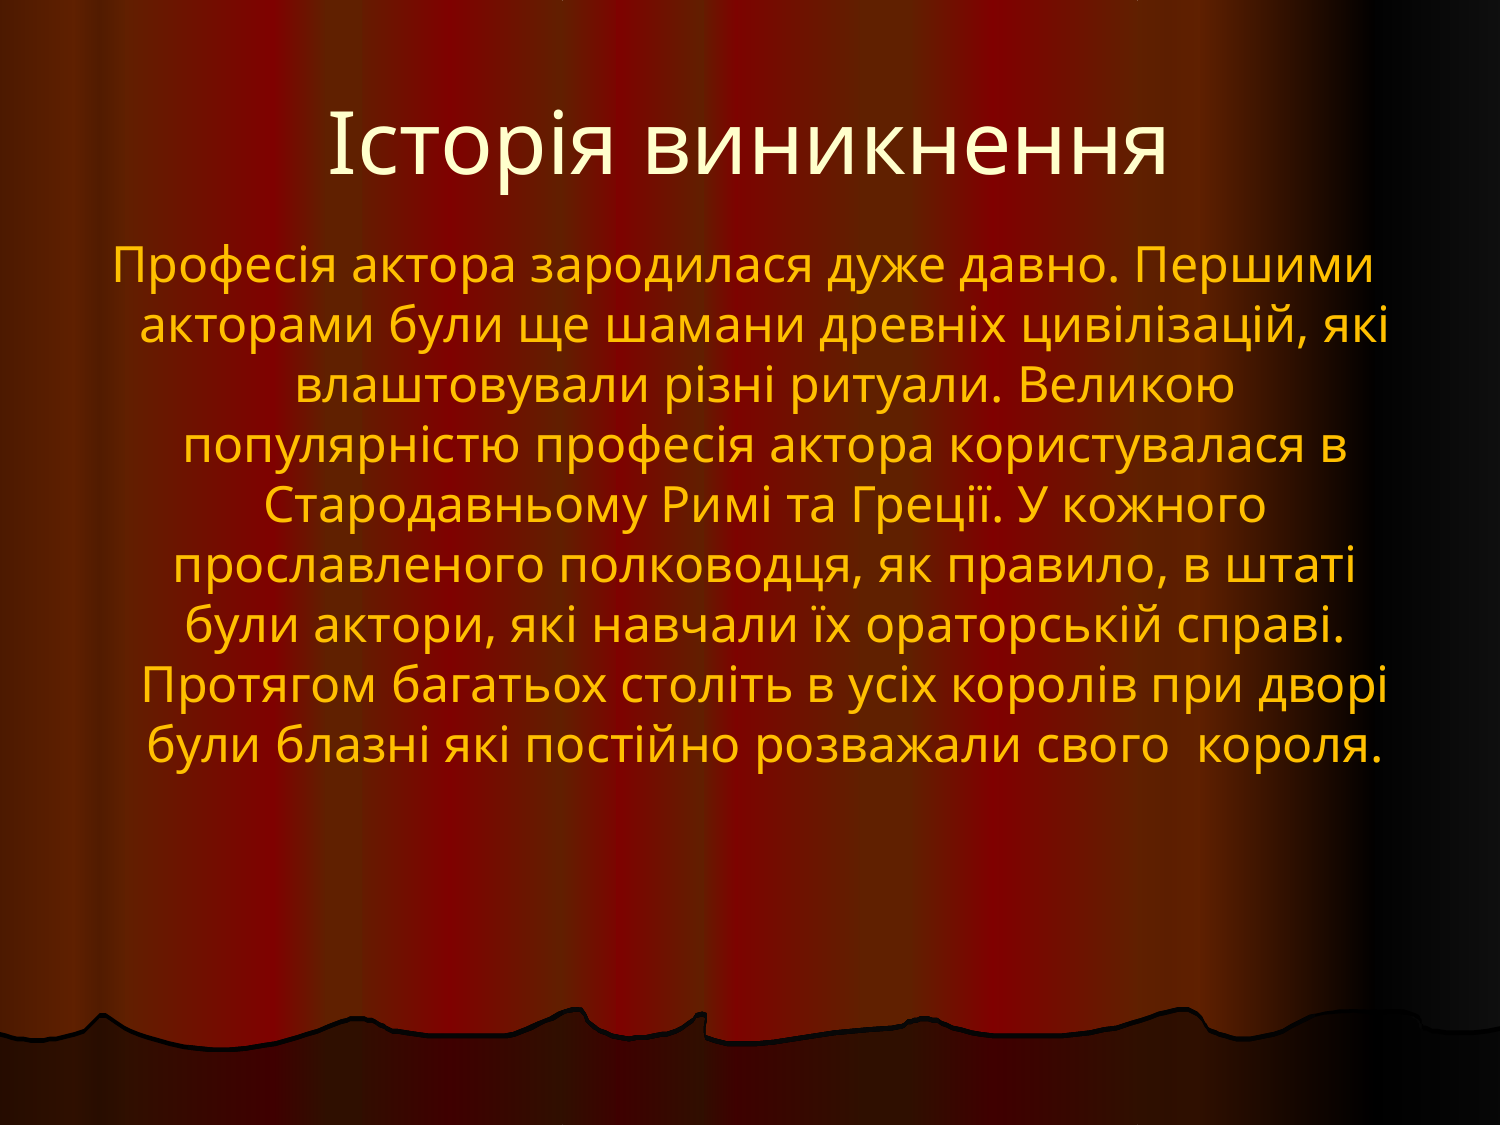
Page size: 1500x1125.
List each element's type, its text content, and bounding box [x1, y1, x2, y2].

list Професія актора зародилася дуже давно. Першими акторами були ще шамани древніх цивілізацій, які влаштовували різні ритуали. Великою популярністю професія актора користувалася в Стародавньому Римі та Греції. У кожного прославленого полководця, як правило, в штаті були актори, які навчали їх ораторській справі. Протягом багатьох століть в усіх королів при дворі були блазні які постійно розважали свого короля. [62, 224, 1413, 969]
title Історія виникнення [74, 45, 1426, 233]
